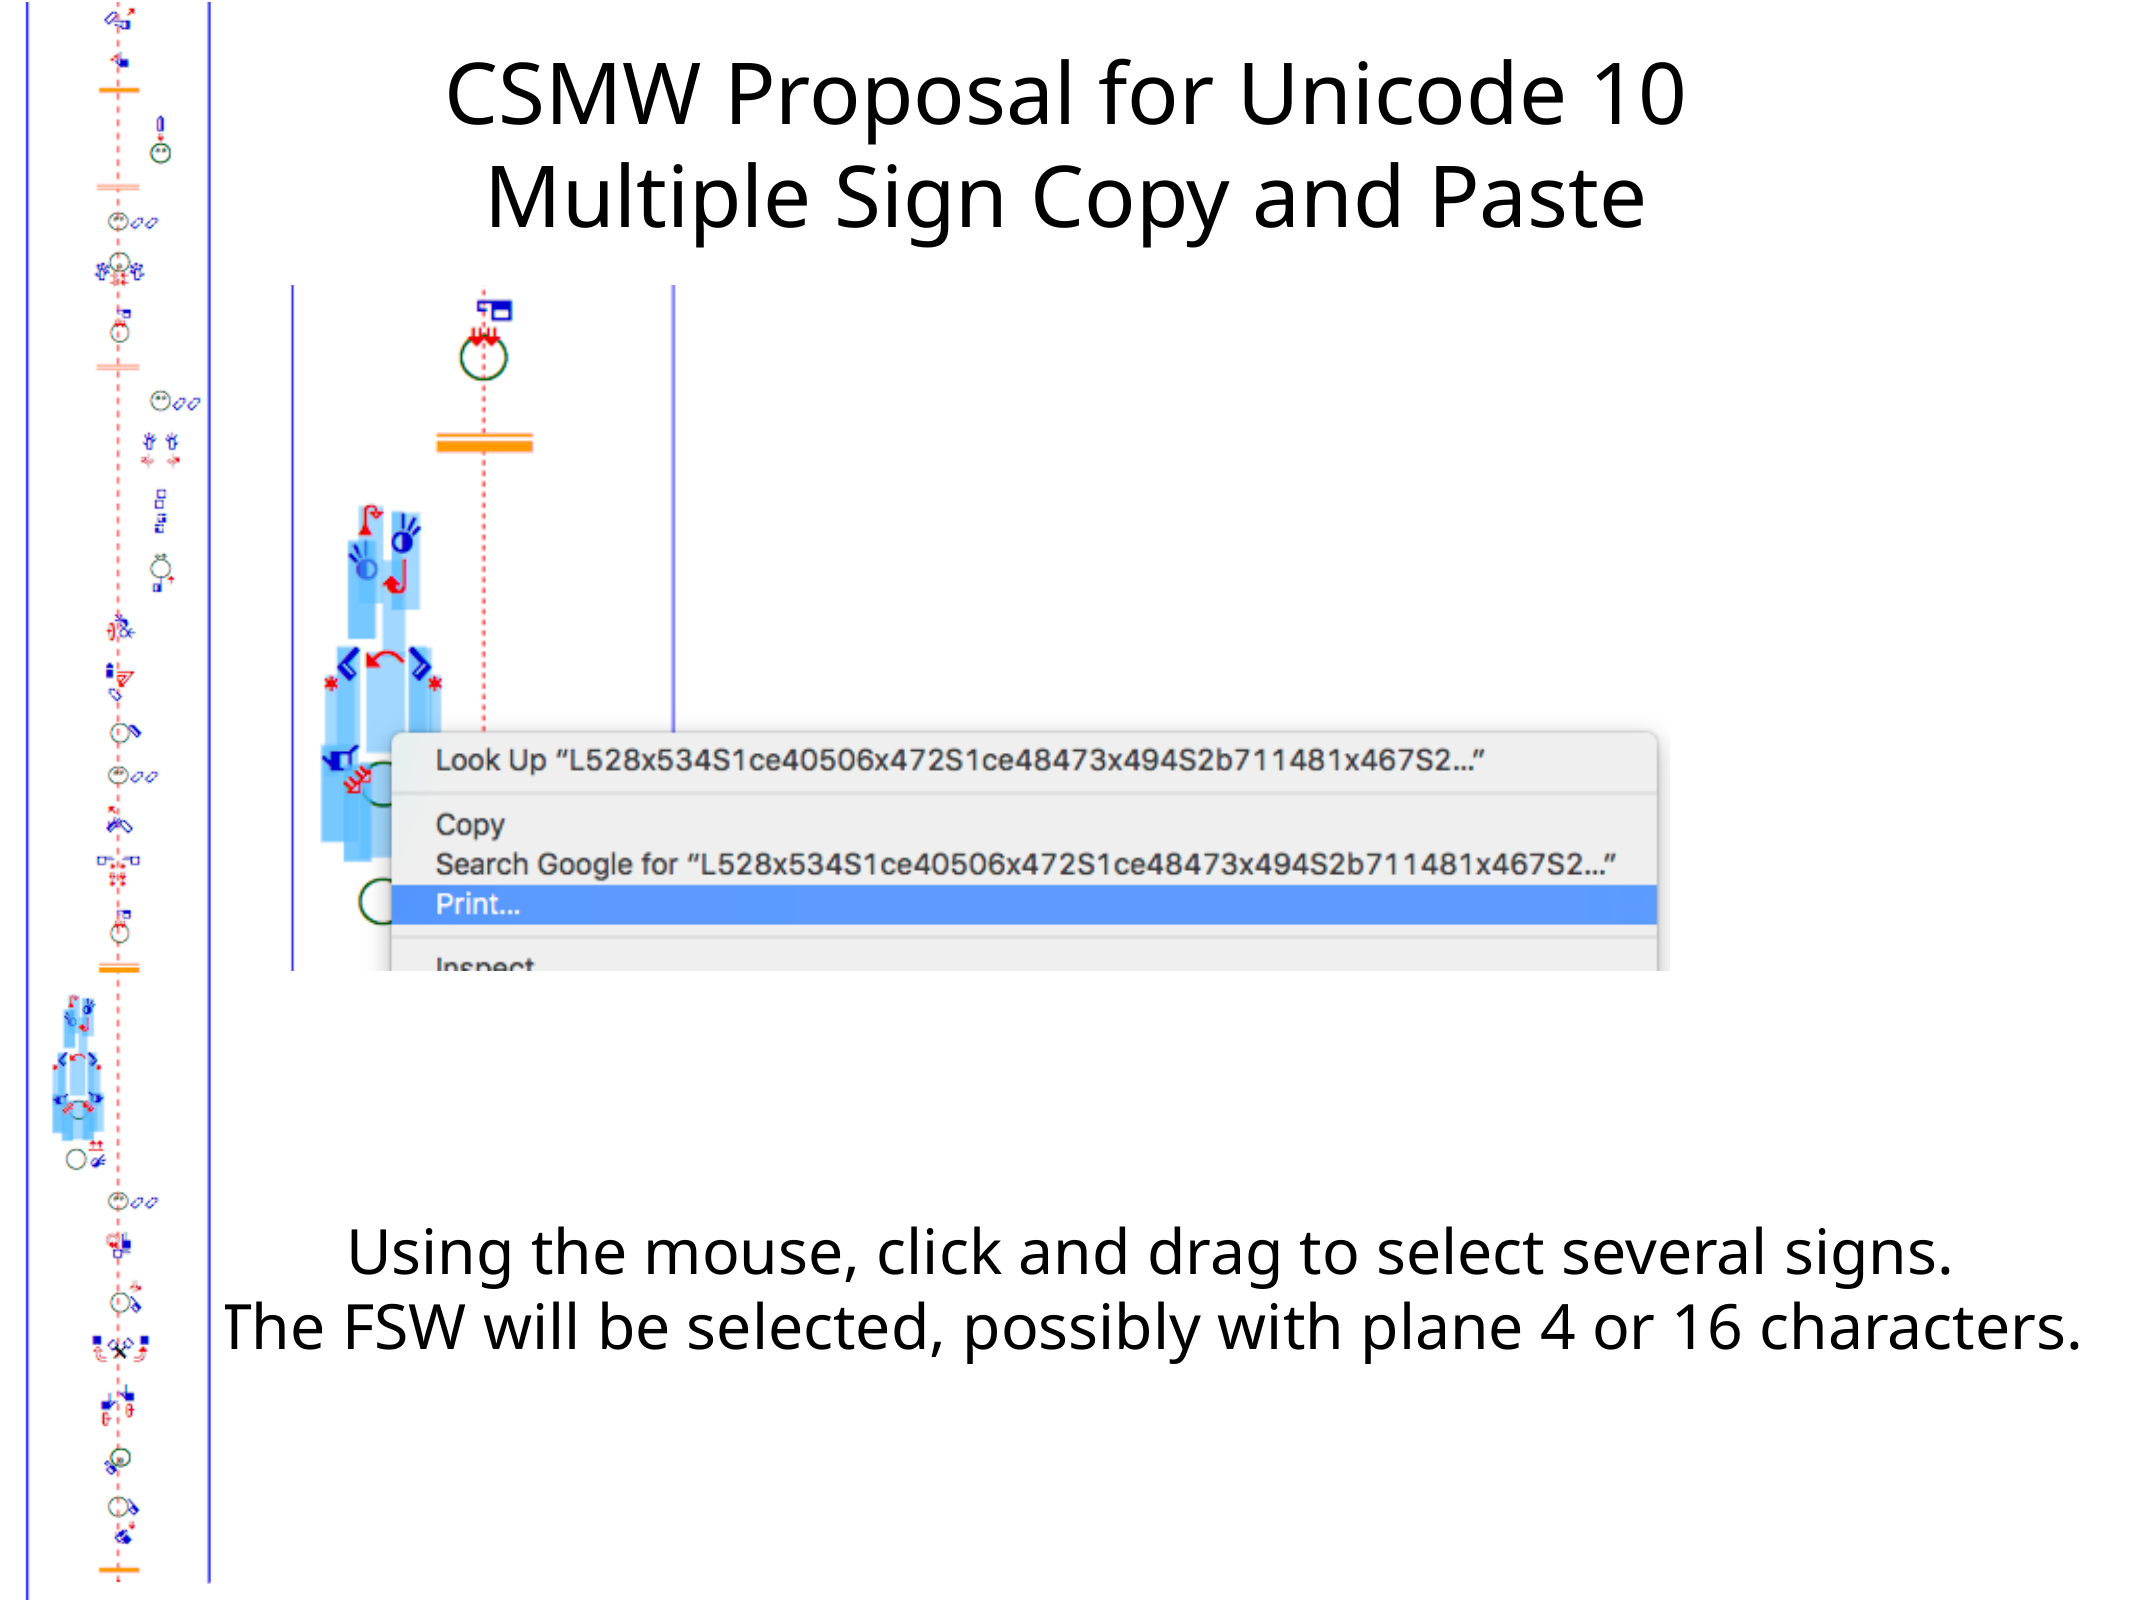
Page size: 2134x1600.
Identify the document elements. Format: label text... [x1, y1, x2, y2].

picture [23, 2, 225, 1600]
title CSMW Proposal for Unicode 10 Multiple Sign Copy and Paste [291, 34, 1842, 249]
picture [289, 285, 1670, 972]
text_box Using the mouse, click and drag to select several signs. The FSW will be selected, possibly with plane 4 or 16 characters. [232, 1204, 2094, 1371]
